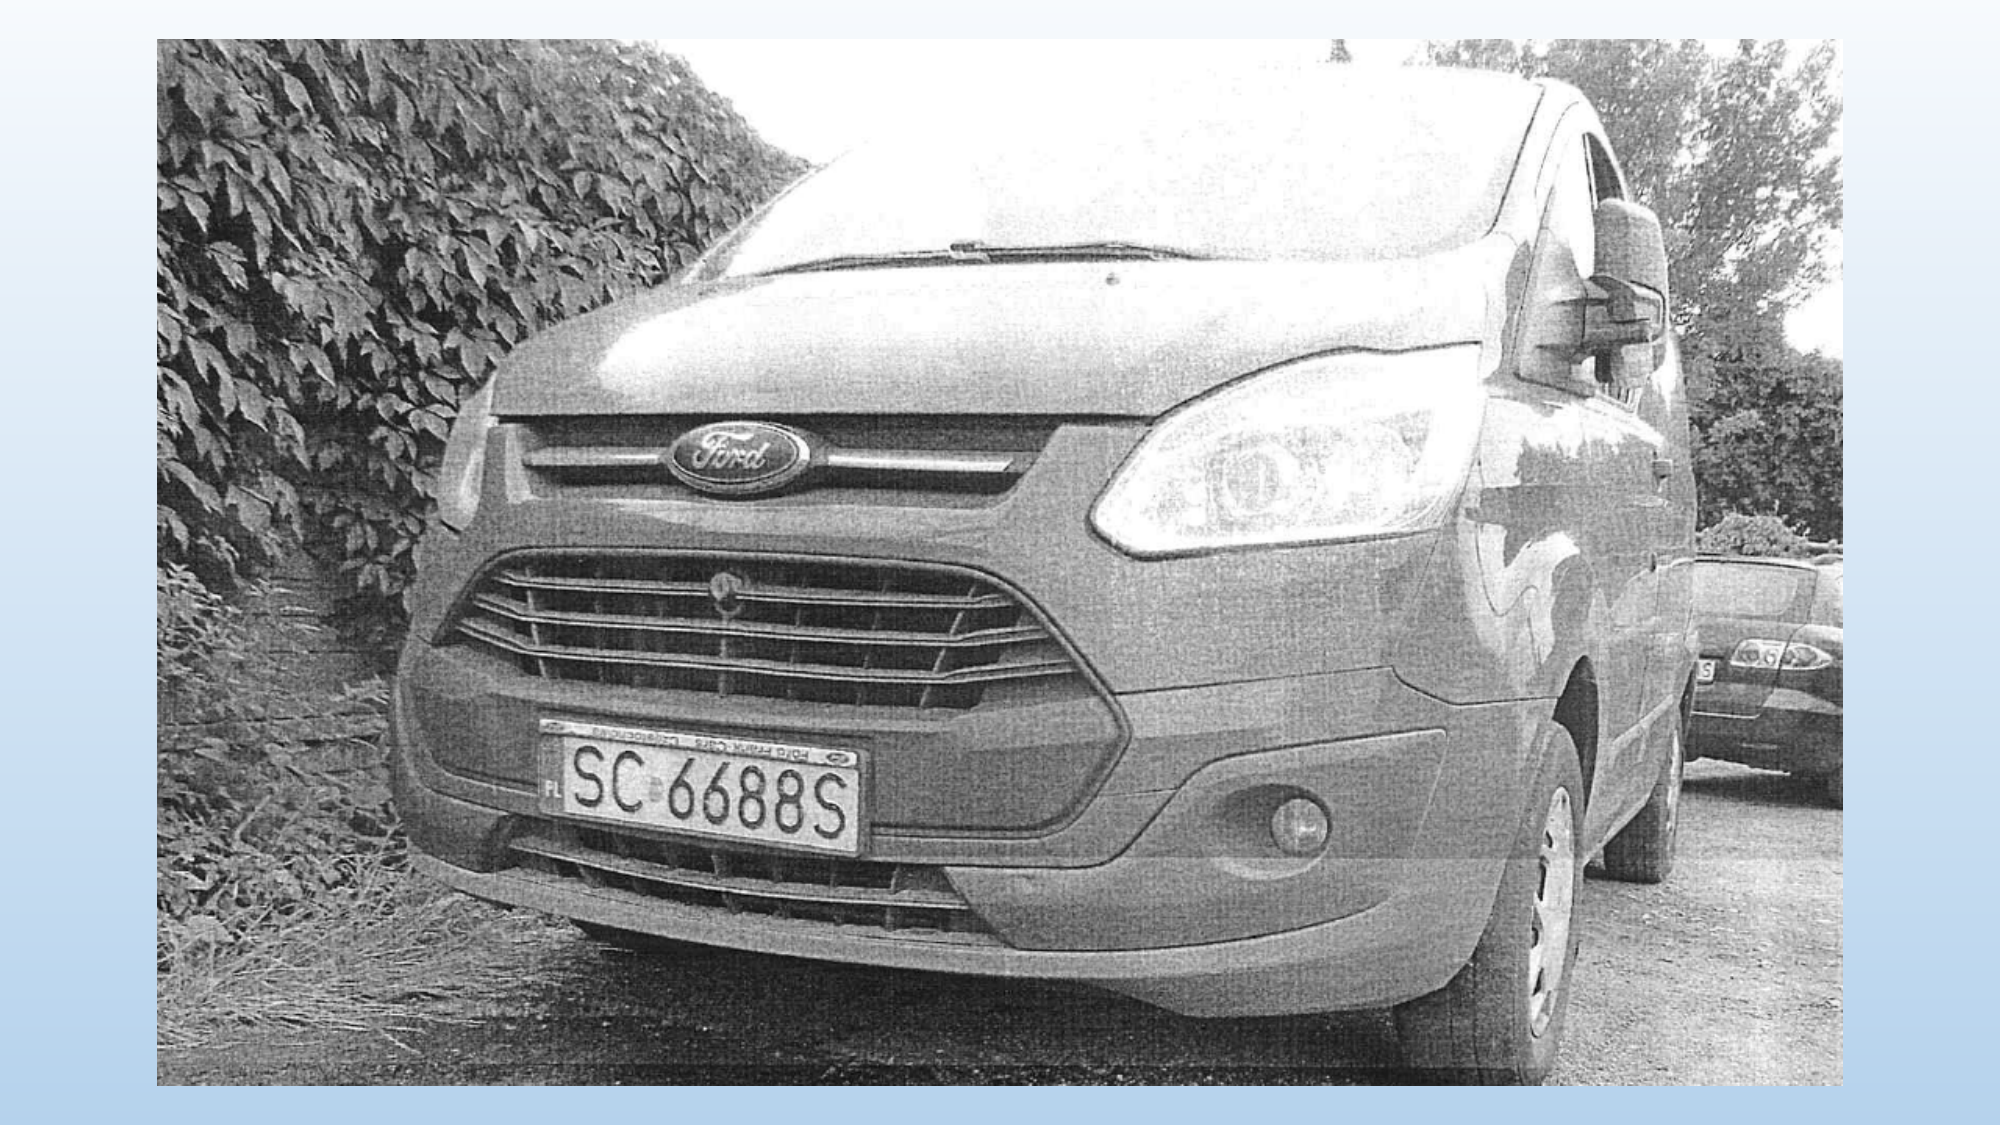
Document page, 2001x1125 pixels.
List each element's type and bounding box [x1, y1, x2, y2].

picture [156, 39, 1843, 1086]
